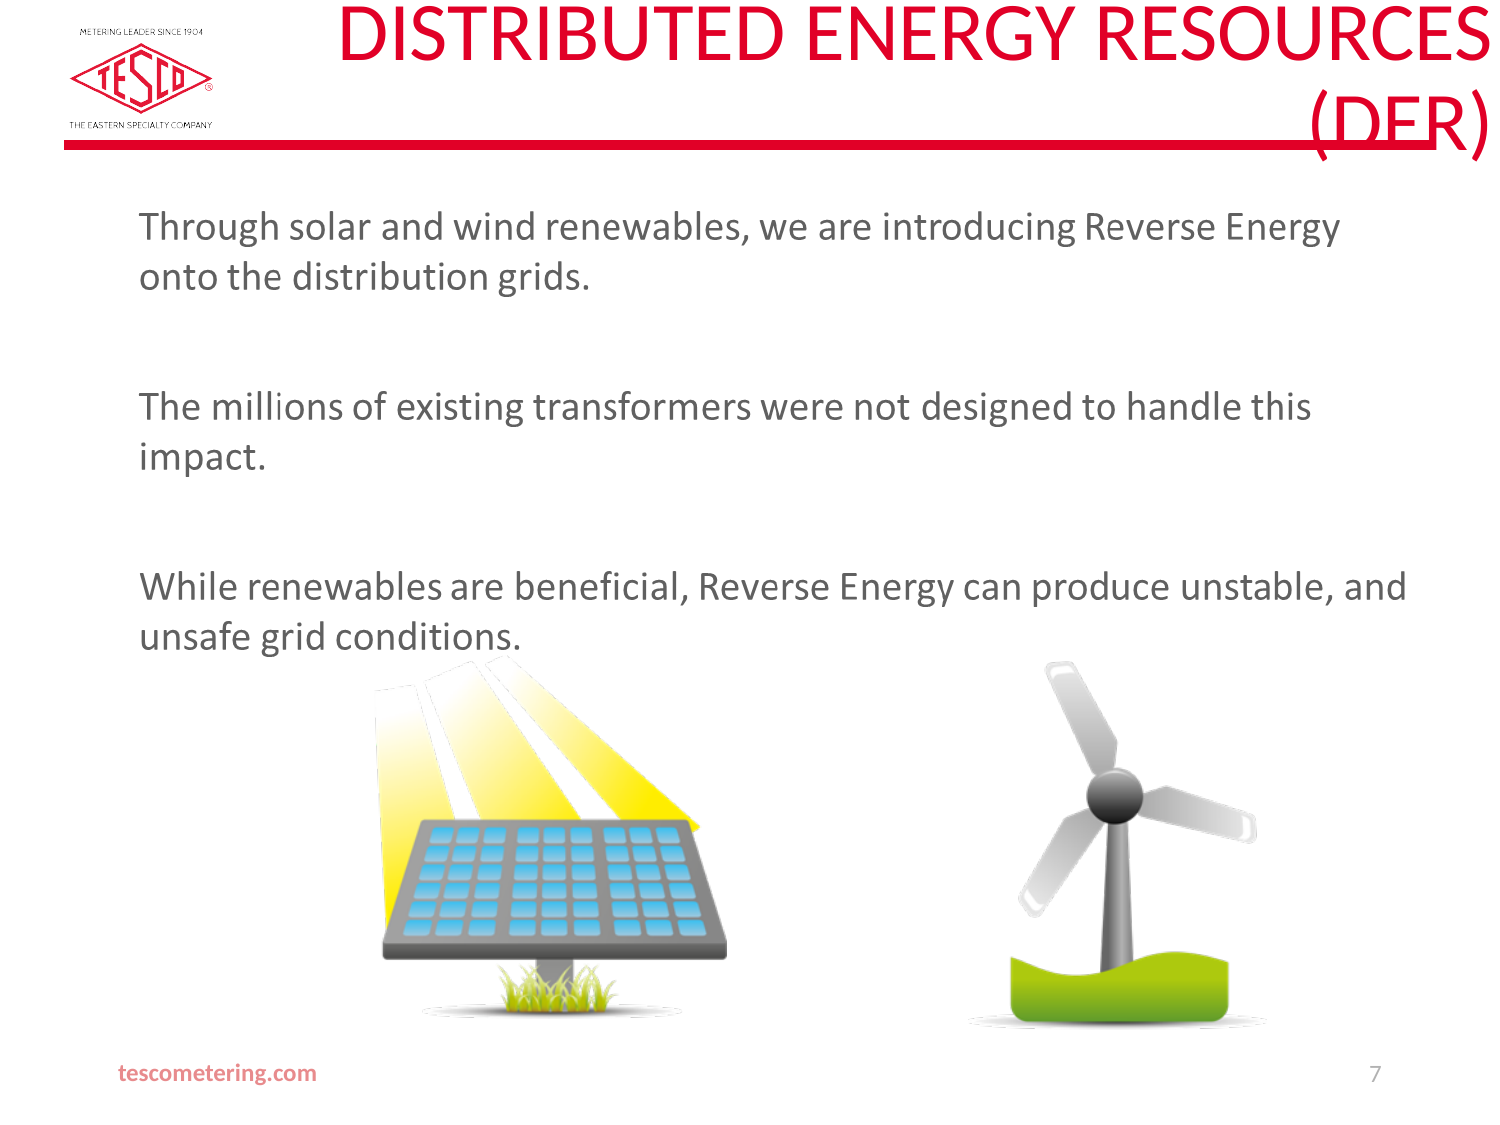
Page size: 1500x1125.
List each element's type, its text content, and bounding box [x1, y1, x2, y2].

picture [113, 188, 1441, 1031]
slide_number 7 [1059, 1042, 1397, 1103]
title Distributed Energy Resources (DER) [173, 22, 1500, 134]
footer tescometering.com [103, 1041, 610, 1101]
picture [69, 27, 173, 131]
